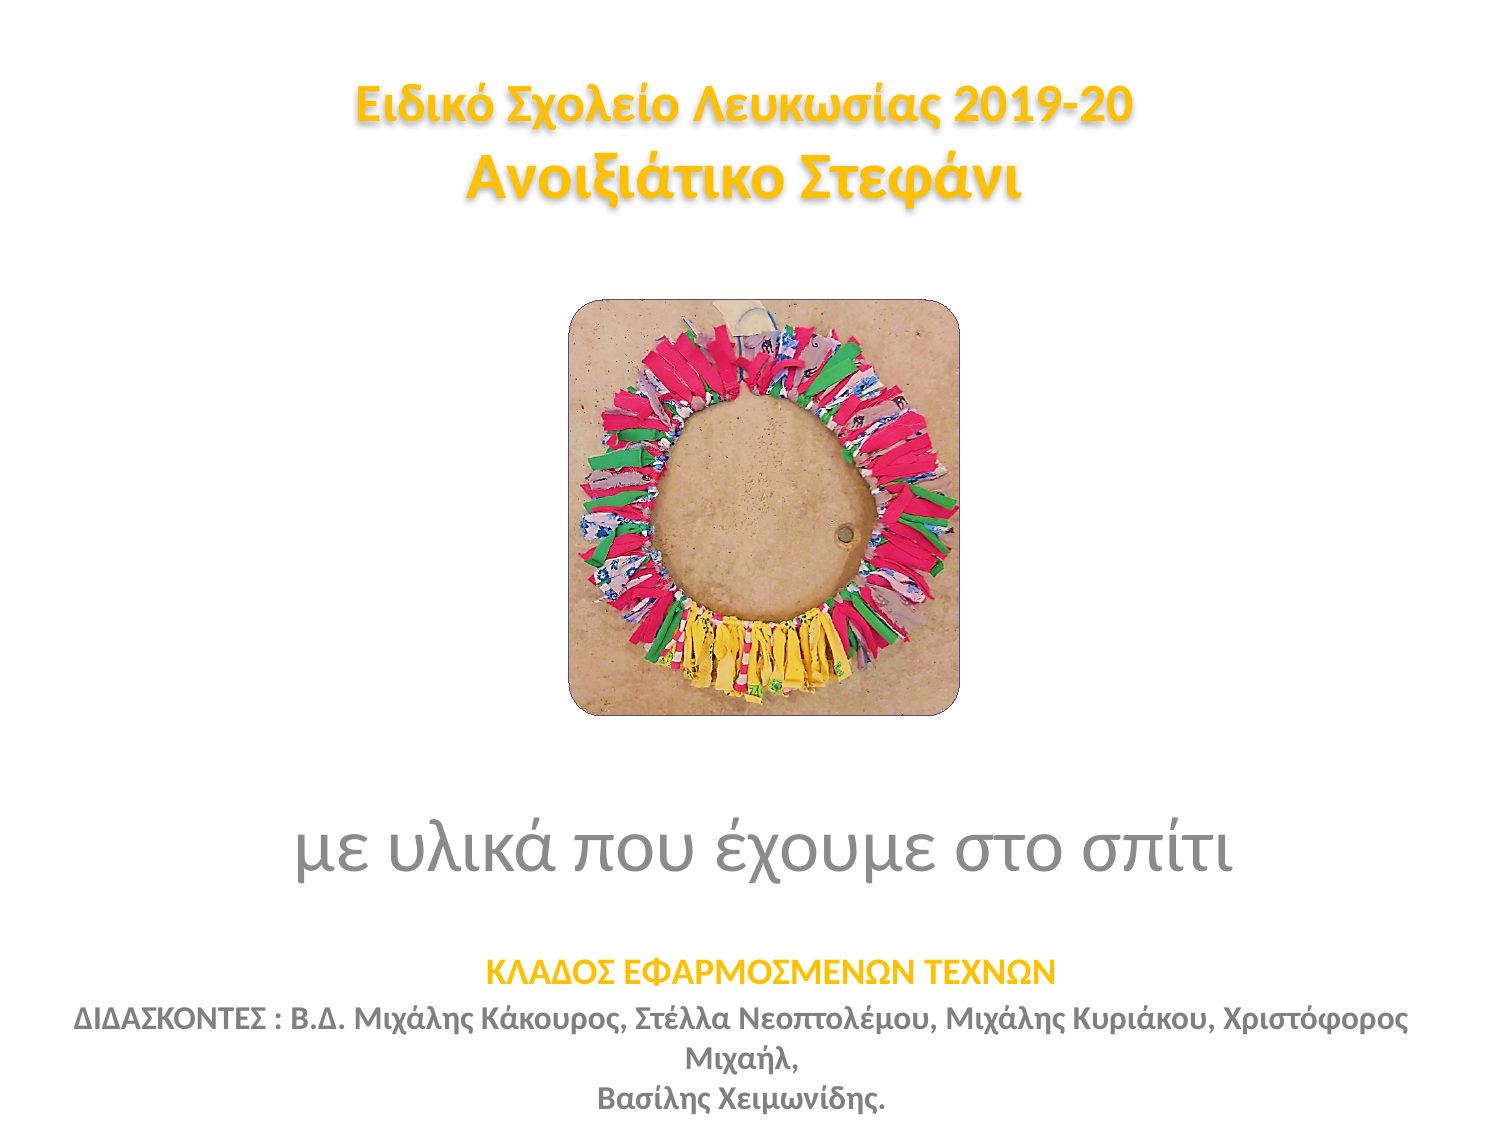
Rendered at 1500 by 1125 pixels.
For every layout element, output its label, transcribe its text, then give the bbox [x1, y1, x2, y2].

text_box ΔΙΔΑΣΚΟΝΤΕΣ : Β.Δ. Μιχάλης Κάκουρος, Στέλλα Νεοπτολέμου, Μιχάλης Κυριάκου, Χριστόφορος Μιχαήλ, Βασίλης Χειμωνίδης. [23, 988, 1461, 1124]
text_box ΚΛΑΔΟΣ ΕΦΑΡΜΟΣΜΕΝΩΝ ΤΕΧΝΩΝ [471, 939, 1072, 1000]
subtitle με υλικά που έχουμε στο σπίτι [239, 787, 1290, 913]
picture [555, 300, 973, 715]
title Ειδικό Σχολείο Λευκωσίας 2019-20 Ανοιξιάτικο Στεφάνι [24, 58, 1466, 300]
